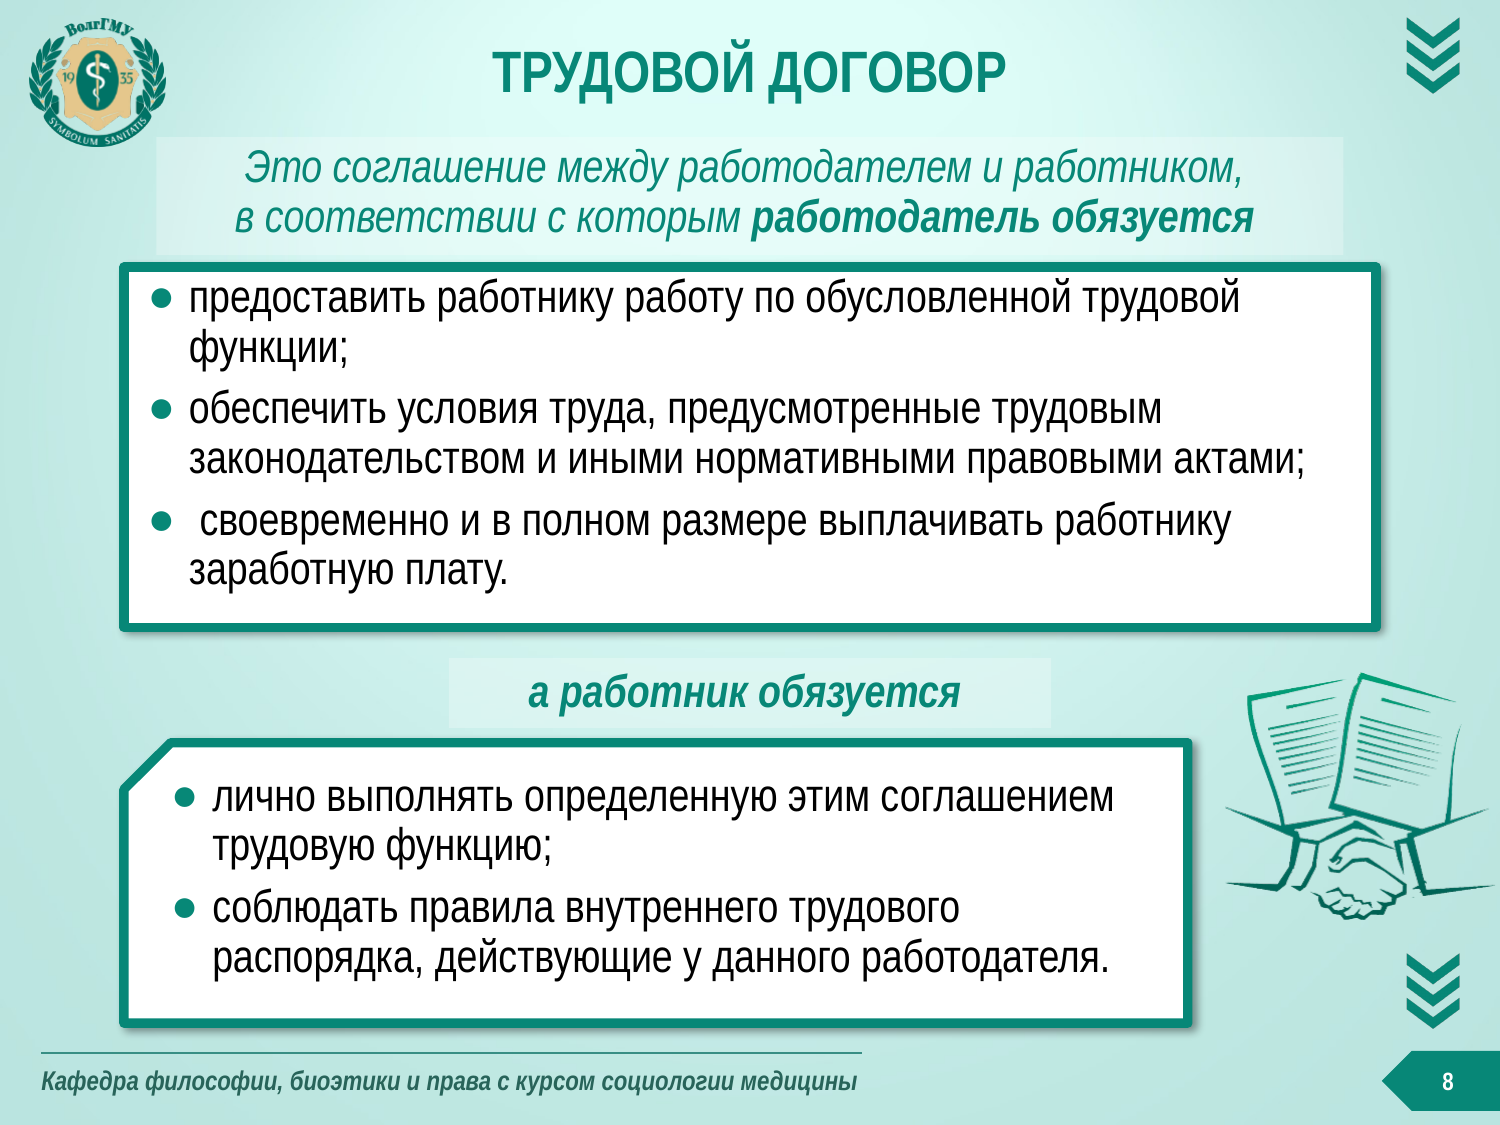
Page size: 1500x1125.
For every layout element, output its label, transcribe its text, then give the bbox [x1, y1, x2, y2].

slide_number 8 [1381, 1050, 1500, 1111]
list предоставить работнику работу по обусловленной трудовой функции; обеспечить условия труда, предусмотренные трудовым законодательством и иными нормативными правовыми актами; своевременно и в полном размере выплачивать работнику заработную плату. [119, 262, 1381, 632]
text_box Это соглашение между работодателем и работником, в соответствии с которым работодатель обязуется [156, 137, 1344, 256]
picture [0, 0, 1500, 1125]
text_box а работник обязуется [448, 658, 1052, 728]
text_box лично выполнять определенную этим соглашением трудовую функцию; соблюдать правила внутреннего трудового распорядка, действующие у данного работодателя. [123, 742, 1188, 1024]
title Трудовой договор [392, 47, 1108, 108]
